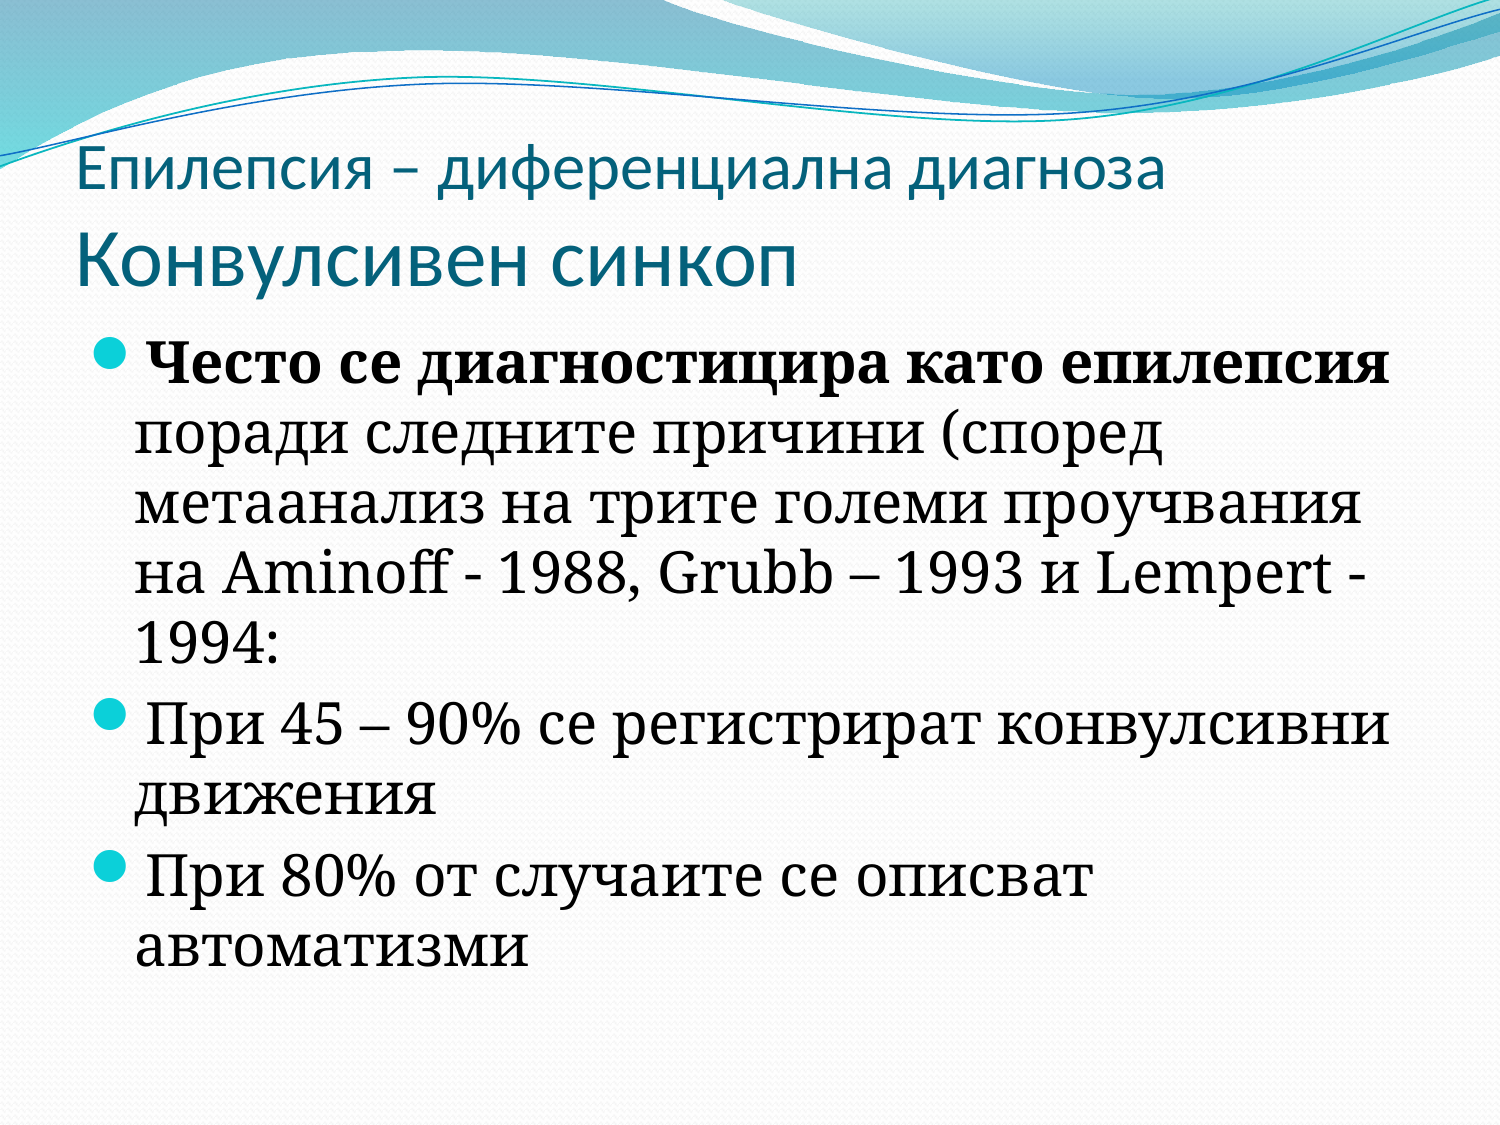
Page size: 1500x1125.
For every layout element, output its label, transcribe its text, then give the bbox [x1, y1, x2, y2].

list Често се диагностицира като епилепсия поради следните причини (според метаанализ на трите големи проучвания на Aminoff - 1988, Grubb – 1993 и Lempert - 1994: При 45 – 90% се регистрират конвулсивни движения При 80% от случаите се описват автоматизми [75, 317, 1425, 1038]
title Епилепсия – диференциална диагноза Конвулсивен синкоп [75, 115, 1425, 303]
